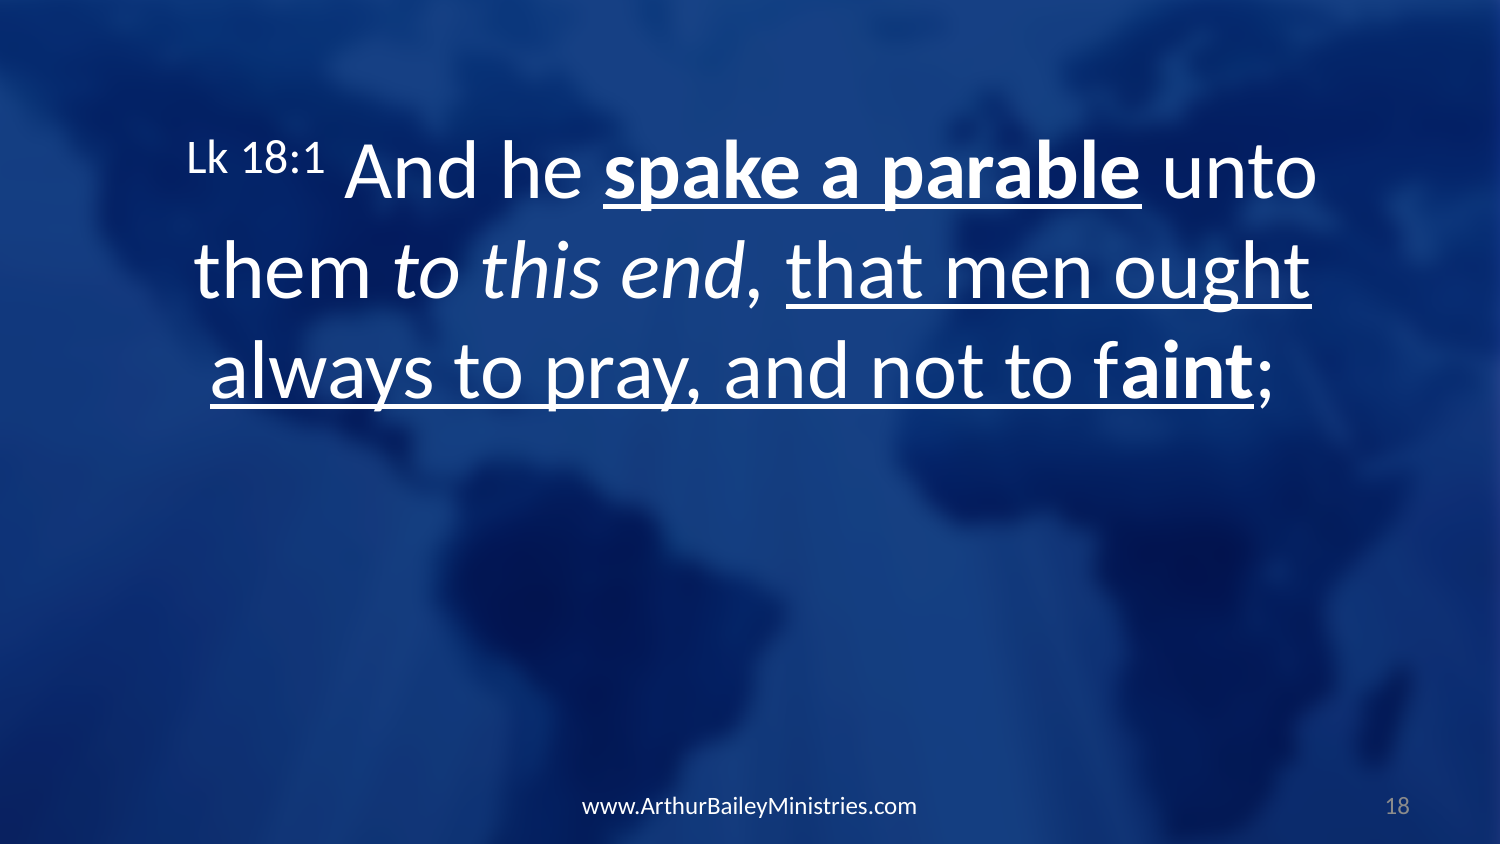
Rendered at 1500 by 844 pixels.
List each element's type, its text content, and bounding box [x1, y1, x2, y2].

list Lk 18:1 And he spake a parable unto them to this end, that men ought always to pray, and not to faint; [151, 107, 1355, 741]
picture [0, 0, 1500, 844]
footer www.ArthurBaileyMinistries.com [512, 782, 988, 827]
slide_number 18 [1074, 782, 1425, 827]
